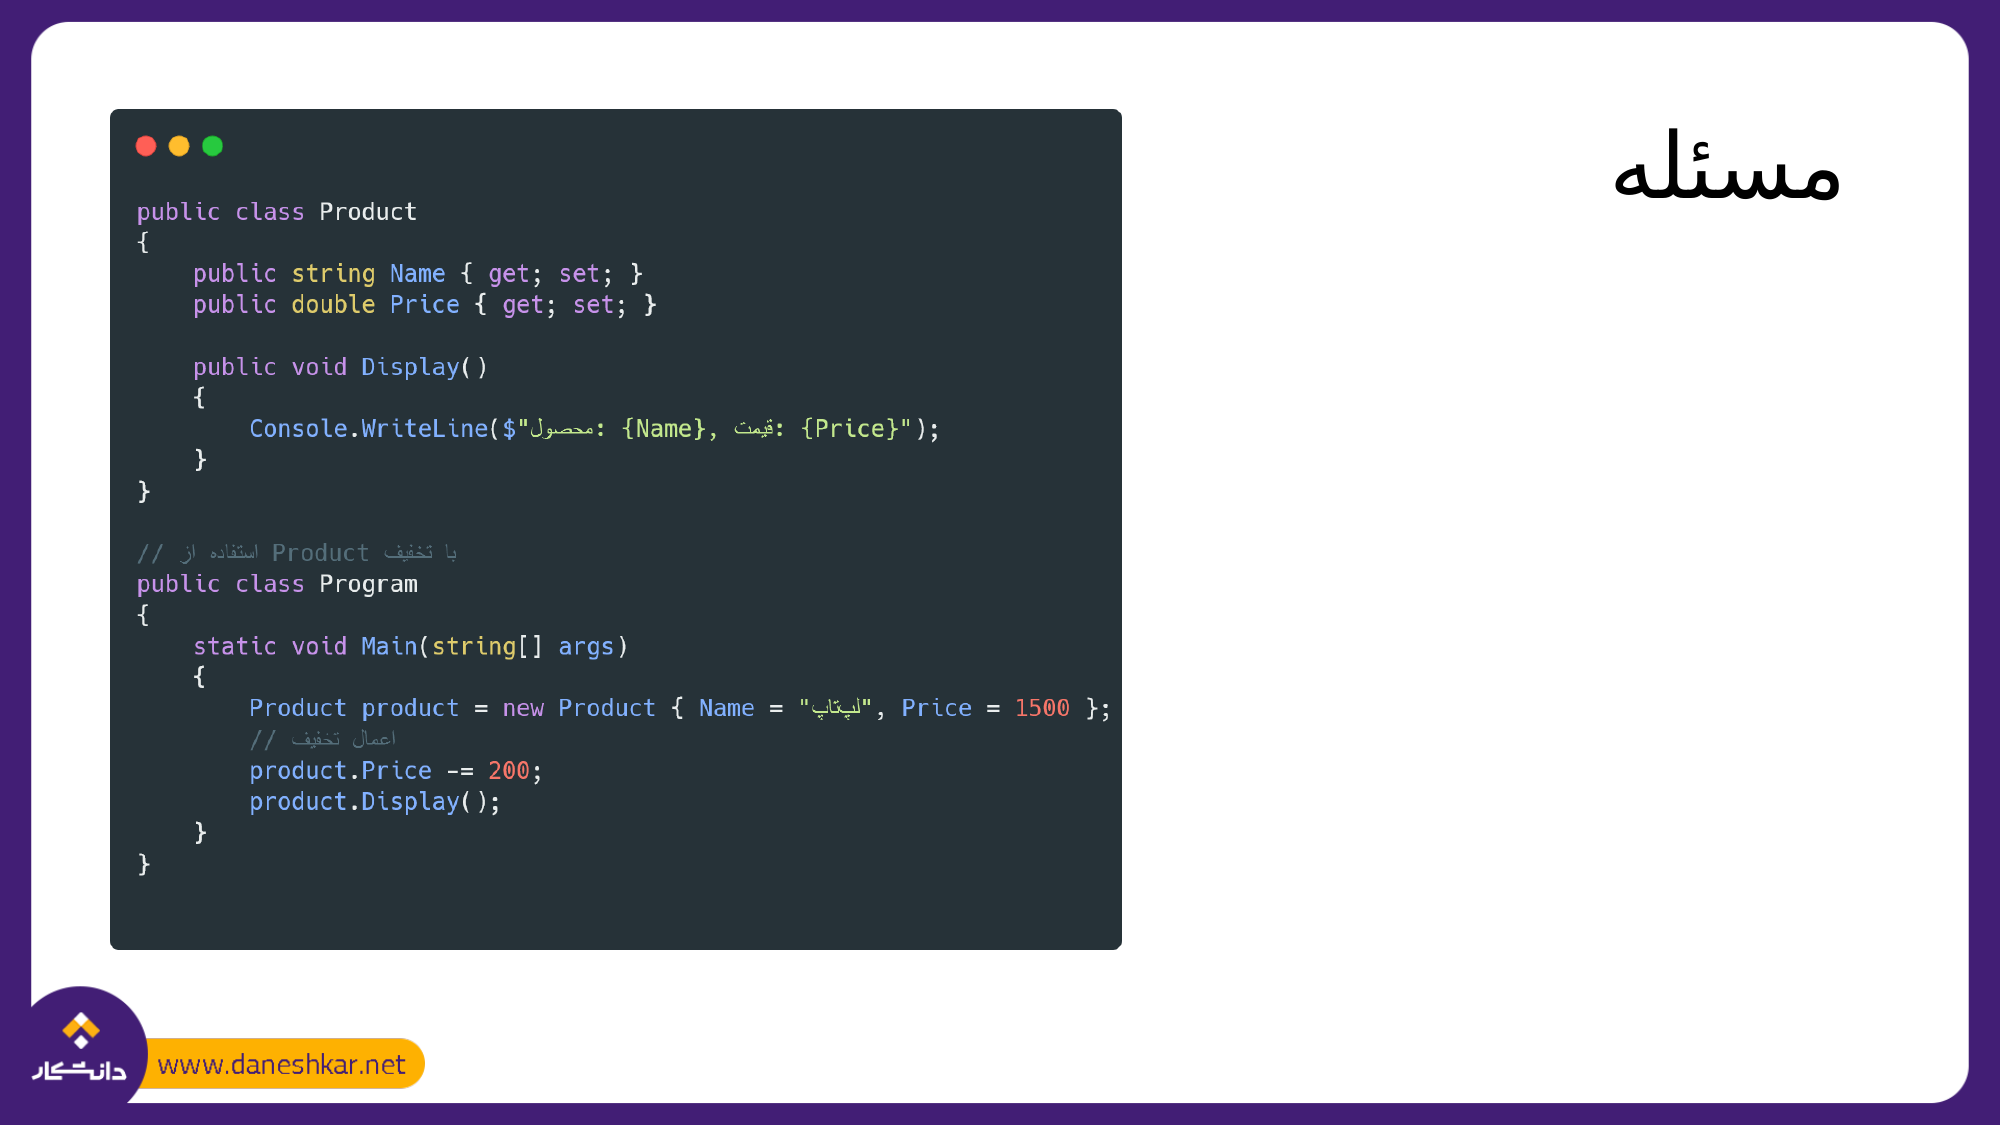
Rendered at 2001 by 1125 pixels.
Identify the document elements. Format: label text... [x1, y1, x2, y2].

picture [0, 0, 2000, 1125]
title مسئله [137, 59, 1863, 278]
